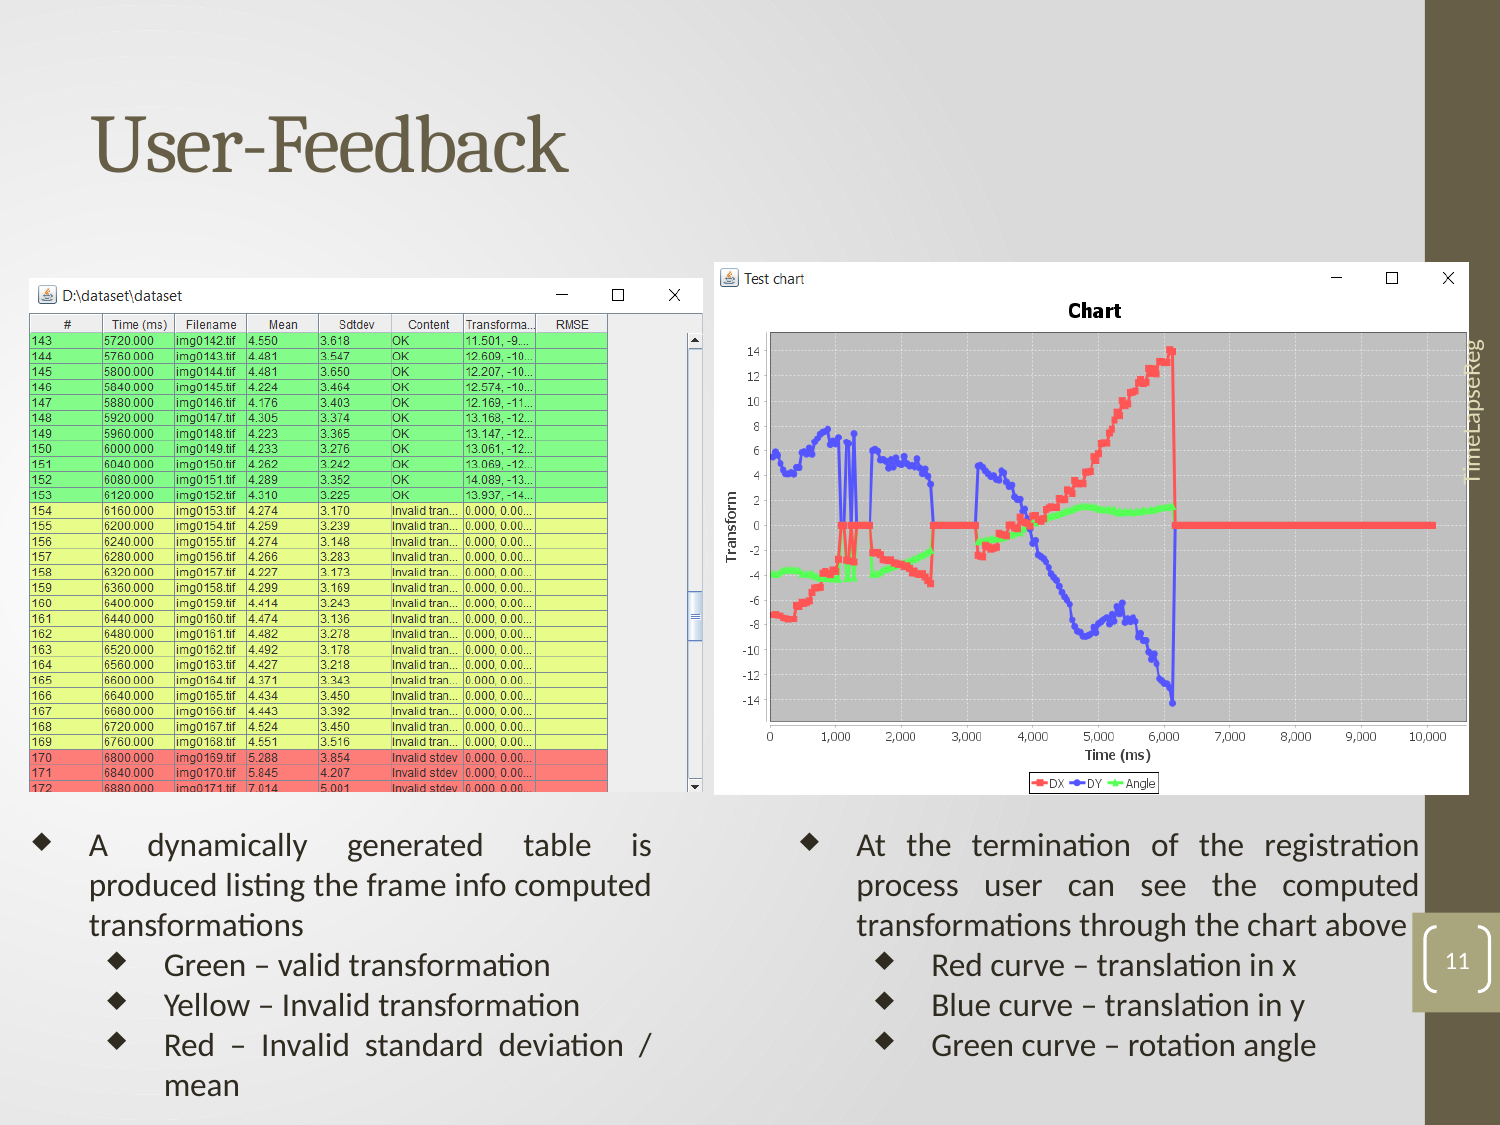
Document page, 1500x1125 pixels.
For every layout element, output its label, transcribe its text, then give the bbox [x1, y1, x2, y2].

picture [28, 278, 704, 793]
text_box A dynamically generated table is produced listing the frame info computed transformations Green – valid transformation Yellow – Invalid transformation Red – Invalid standard deviation / mean [17, 815, 668, 1111]
text_box At the termination of the registration process user can see the computed transformations through the chart above Red curve – translation in x Blue curve – translation in y Green curve – rotation angle [785, 815, 1436, 1071]
picture [713, 262, 1470, 796]
slide_number TimeLapseReg [1440, 100, 1500, 501]
title User-Feedback [75, 45, 1363, 233]
slide_number 11 [1423, 925, 1492, 994]
